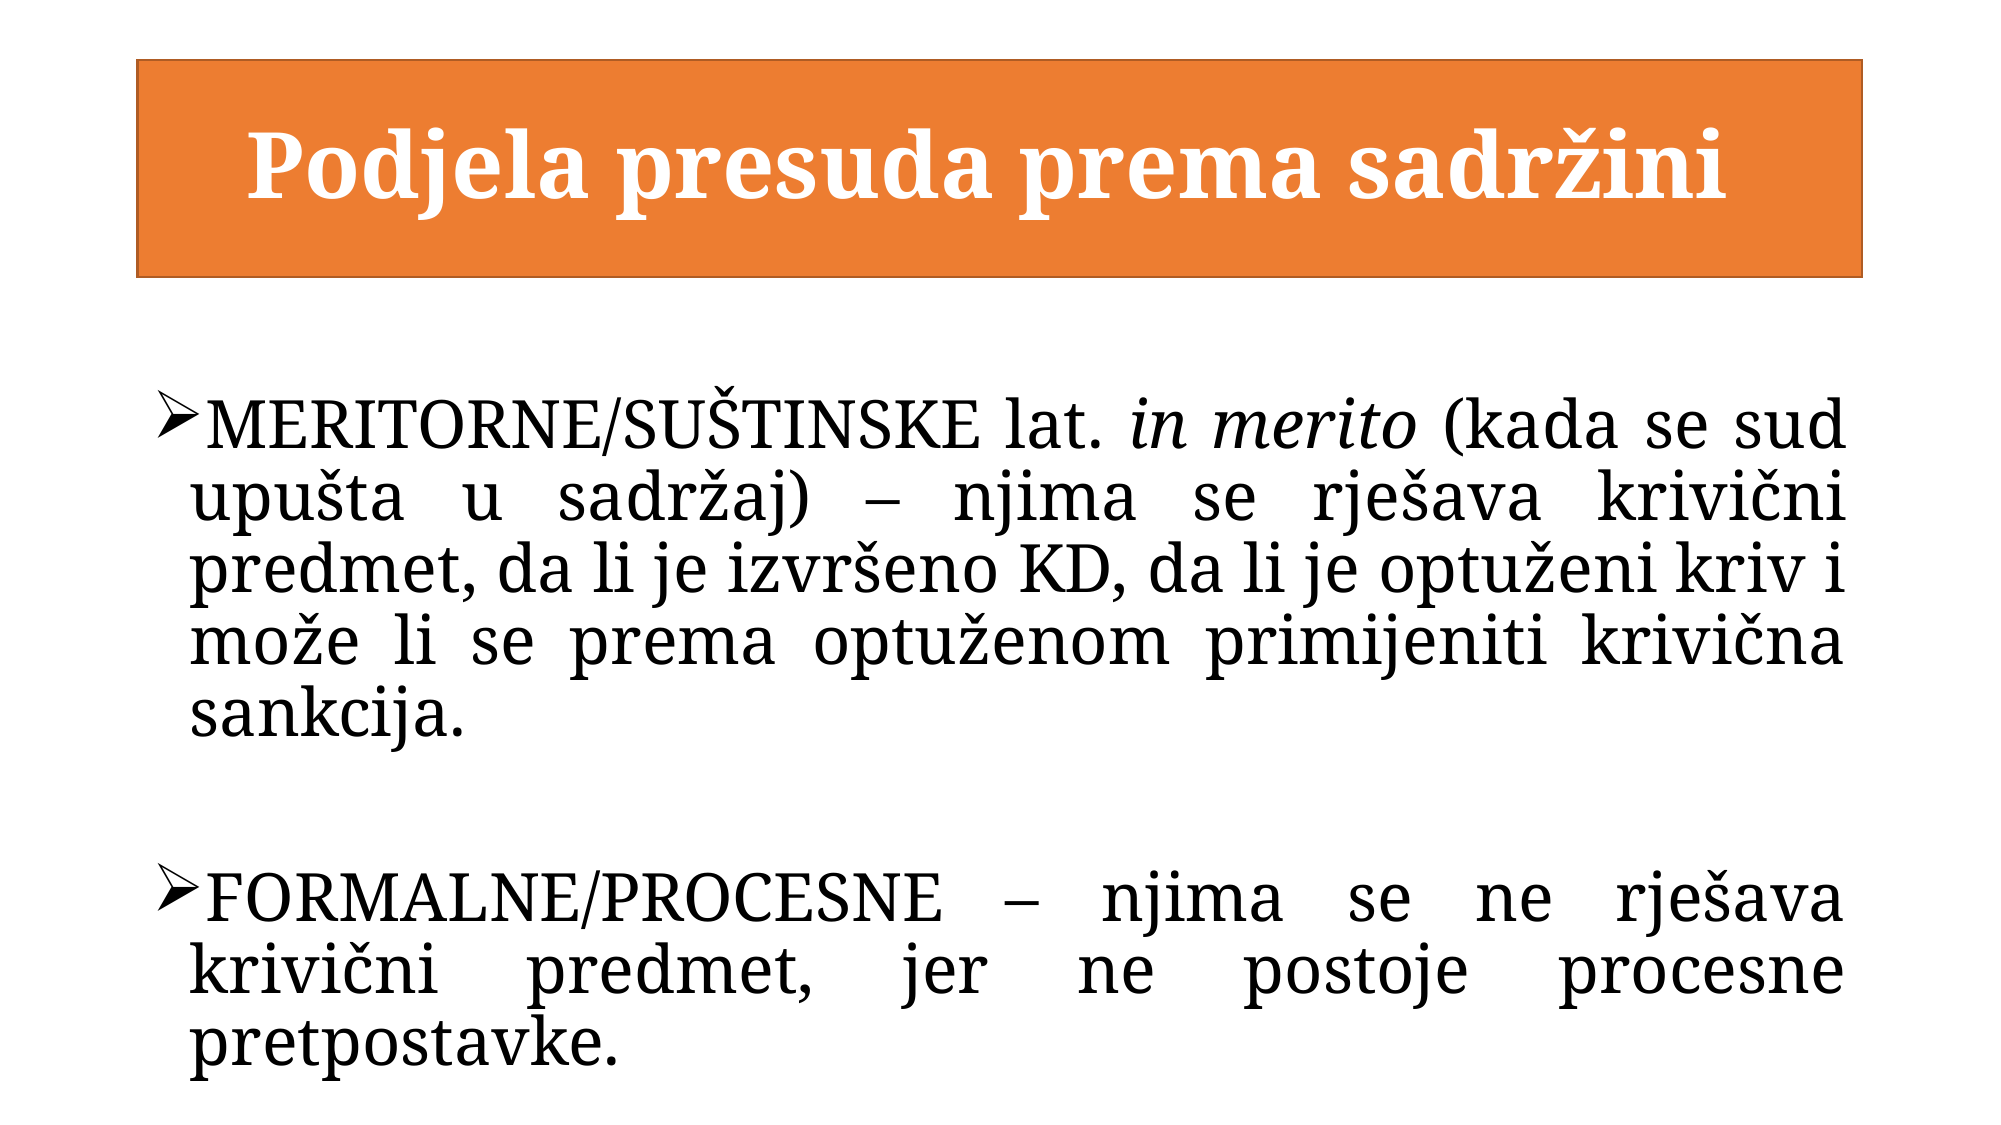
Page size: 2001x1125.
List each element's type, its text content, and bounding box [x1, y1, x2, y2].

list MERITORNE/SUŠTINSKE lat. in merito (kada se sud upušta u sadržaj) – njima se rješava krivični predmet, da li je izvršeno KD, da li je optuženi kriv i može li se prema optuženom primijeniti krivična sankcija. FORMALNE/PROCESNE – njima se ne rješava krivični predmet, jer ne postoje procesne pretpostavke. [137, 299, 1863, 1014]
title Podjela presuda prema sadržini [136, 59, 1863, 278]
